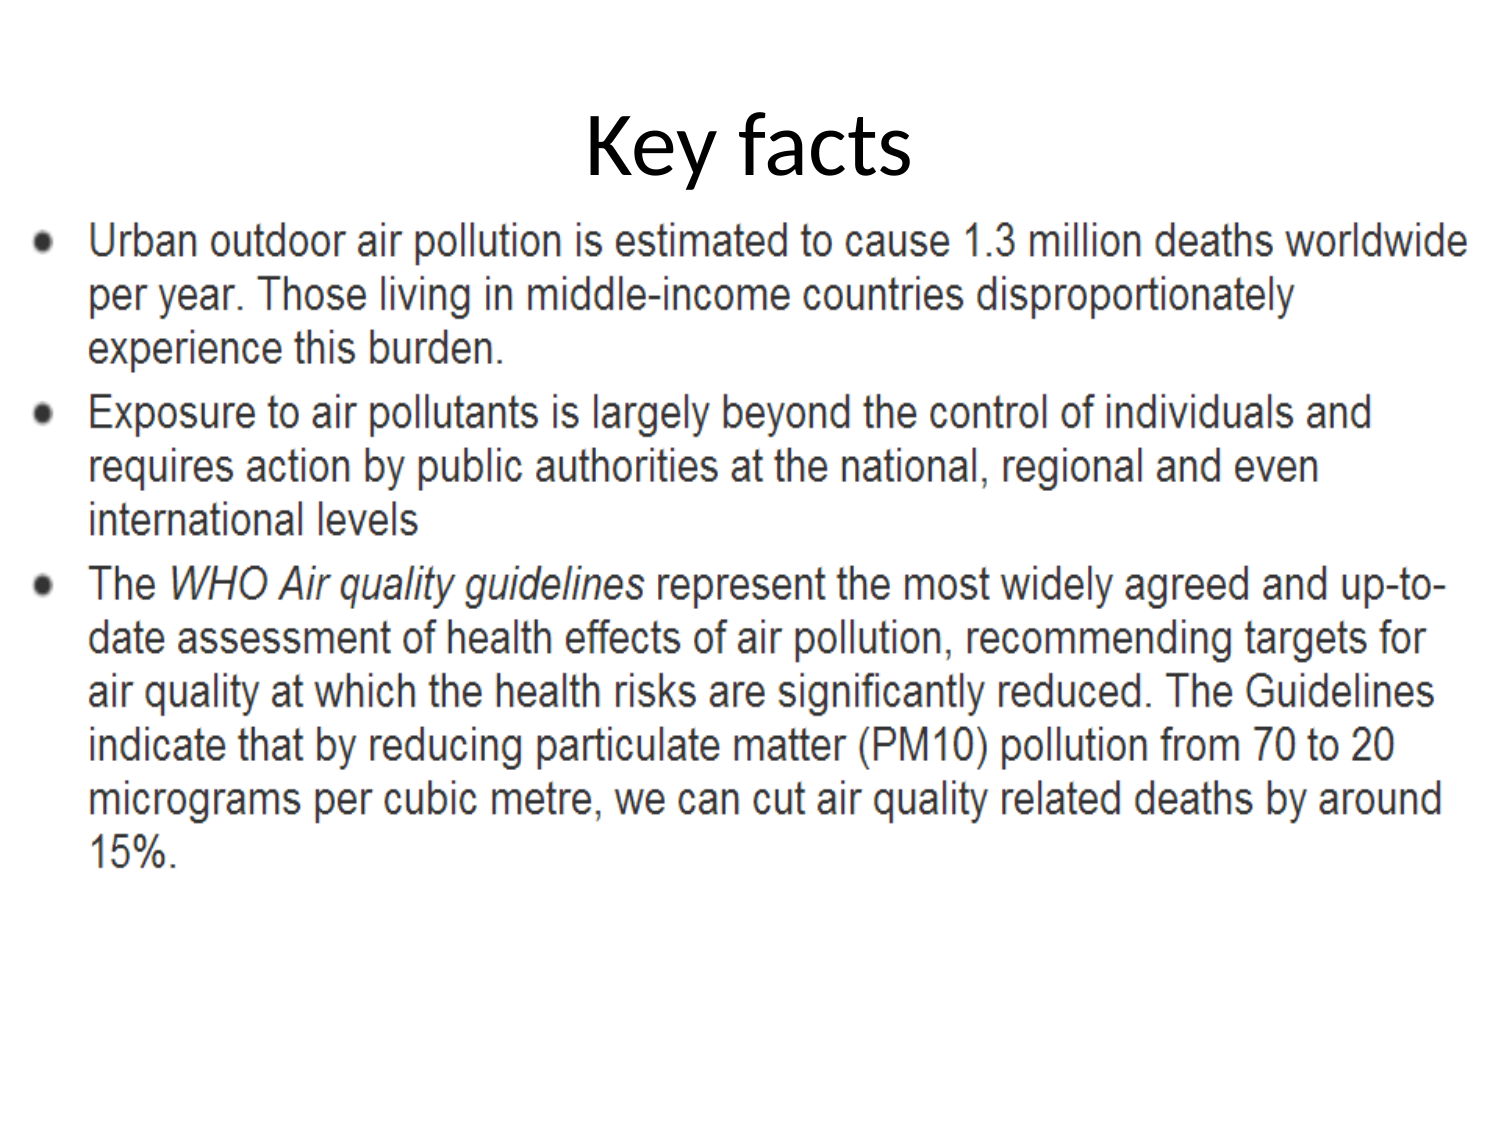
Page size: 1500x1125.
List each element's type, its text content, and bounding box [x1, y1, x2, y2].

picture [30, 212, 1470, 913]
title Key facts [75, 45, 1425, 210]
